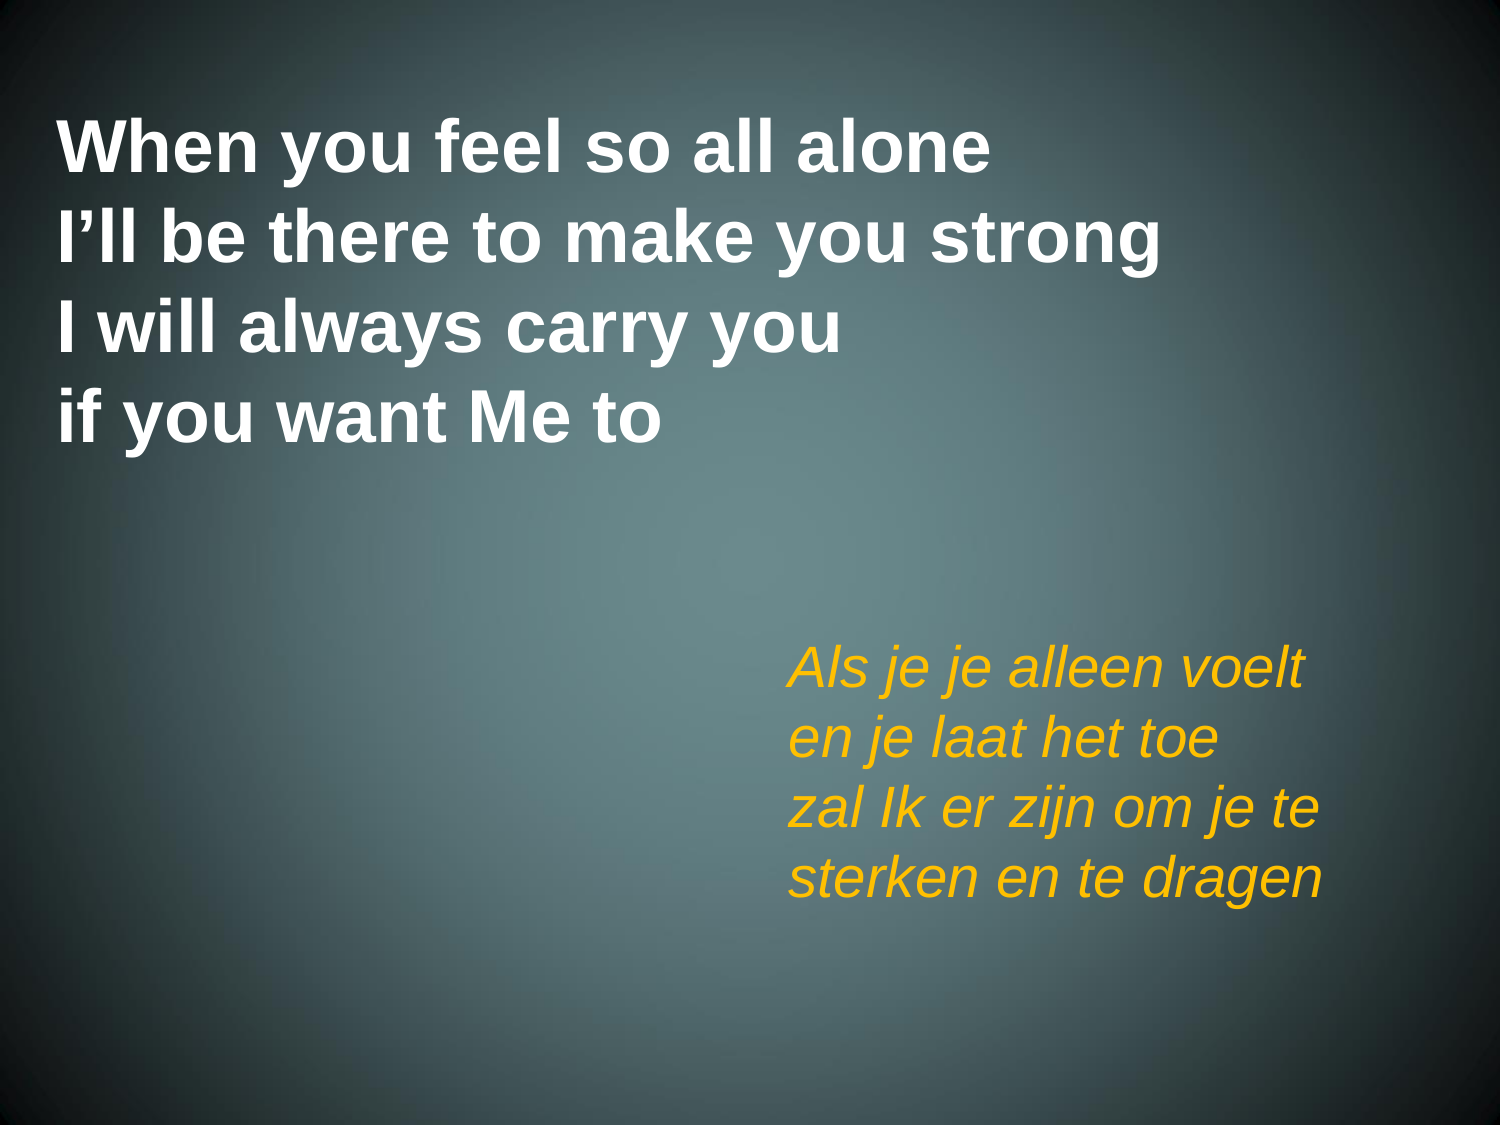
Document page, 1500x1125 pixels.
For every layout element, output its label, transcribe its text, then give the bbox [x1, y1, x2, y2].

text_box When you feel so all alone I’ll be there to make you strong I will always carry you if you want Me to [0, 0, 1442, 465]
picture [0, 0, 1500, 1125]
text_box Als je je alleen voelt en je laat het toe zal Ik er zijn om je te sterken en te dragen [773, 621, 1483, 917]
